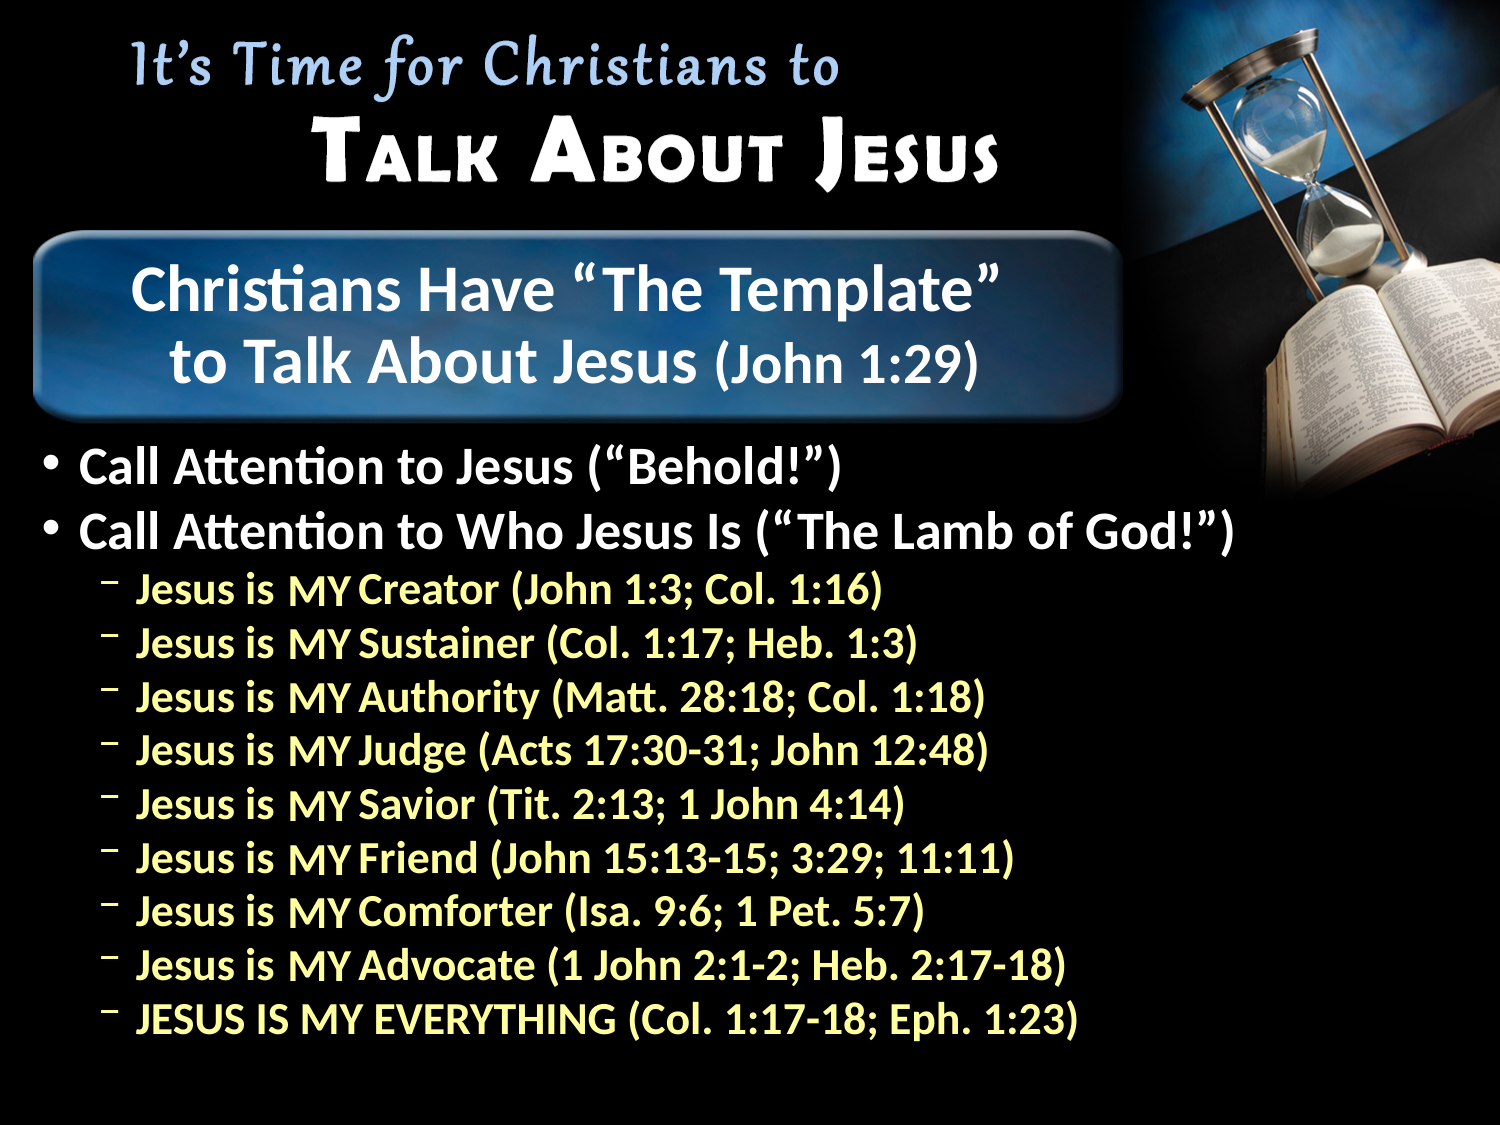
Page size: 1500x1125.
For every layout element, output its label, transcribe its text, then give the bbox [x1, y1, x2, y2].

list Call Attention to Jesus (“Behold!”) Call Attention to Who Jesus Is (“The Lamb of God!”) Jesus is the Creator (John 1:3; Col. 1:16) Jesus is the Sustainer (Col. 1:17; Heb. 1:3) Jesus is the Authority (Matt. 28:18; Col. 1:18) Jesus is the Judge (Acts 17:30-31; John 12:48) Jesus is the Savior (Tit. 2:13; 1 John 4:14) Jesus is the Friend (John 15:13-15; 3:29; 11:11) Jesus is the Comforter (Isa. 9:6; 1 Pet. 5:7) Jesus is the Advocate (1 John 2:1-2; Heb. 2:17-18) JESUS IS MY EVERYTHING (Col. 1:17-18; Eph. 1:23) [26, 437, 1487, 1125]
text_box MY [281, 768, 358, 821]
text_box MY [281, 821, 358, 875]
text_box MY [281, 606, 358, 660]
text_box MY [281, 713, 358, 768]
title Christians Have “The Template” to Talk About Jesus (John 1:29) [32, 237, 1119, 414]
picture [0, 0, 1500, 1125]
text_box MY [281, 660, 358, 713]
text_box MY [281, 875, 358, 928]
text_box MY [281, 553, 358, 606]
text_box MY [281, 928, 358, 999]
